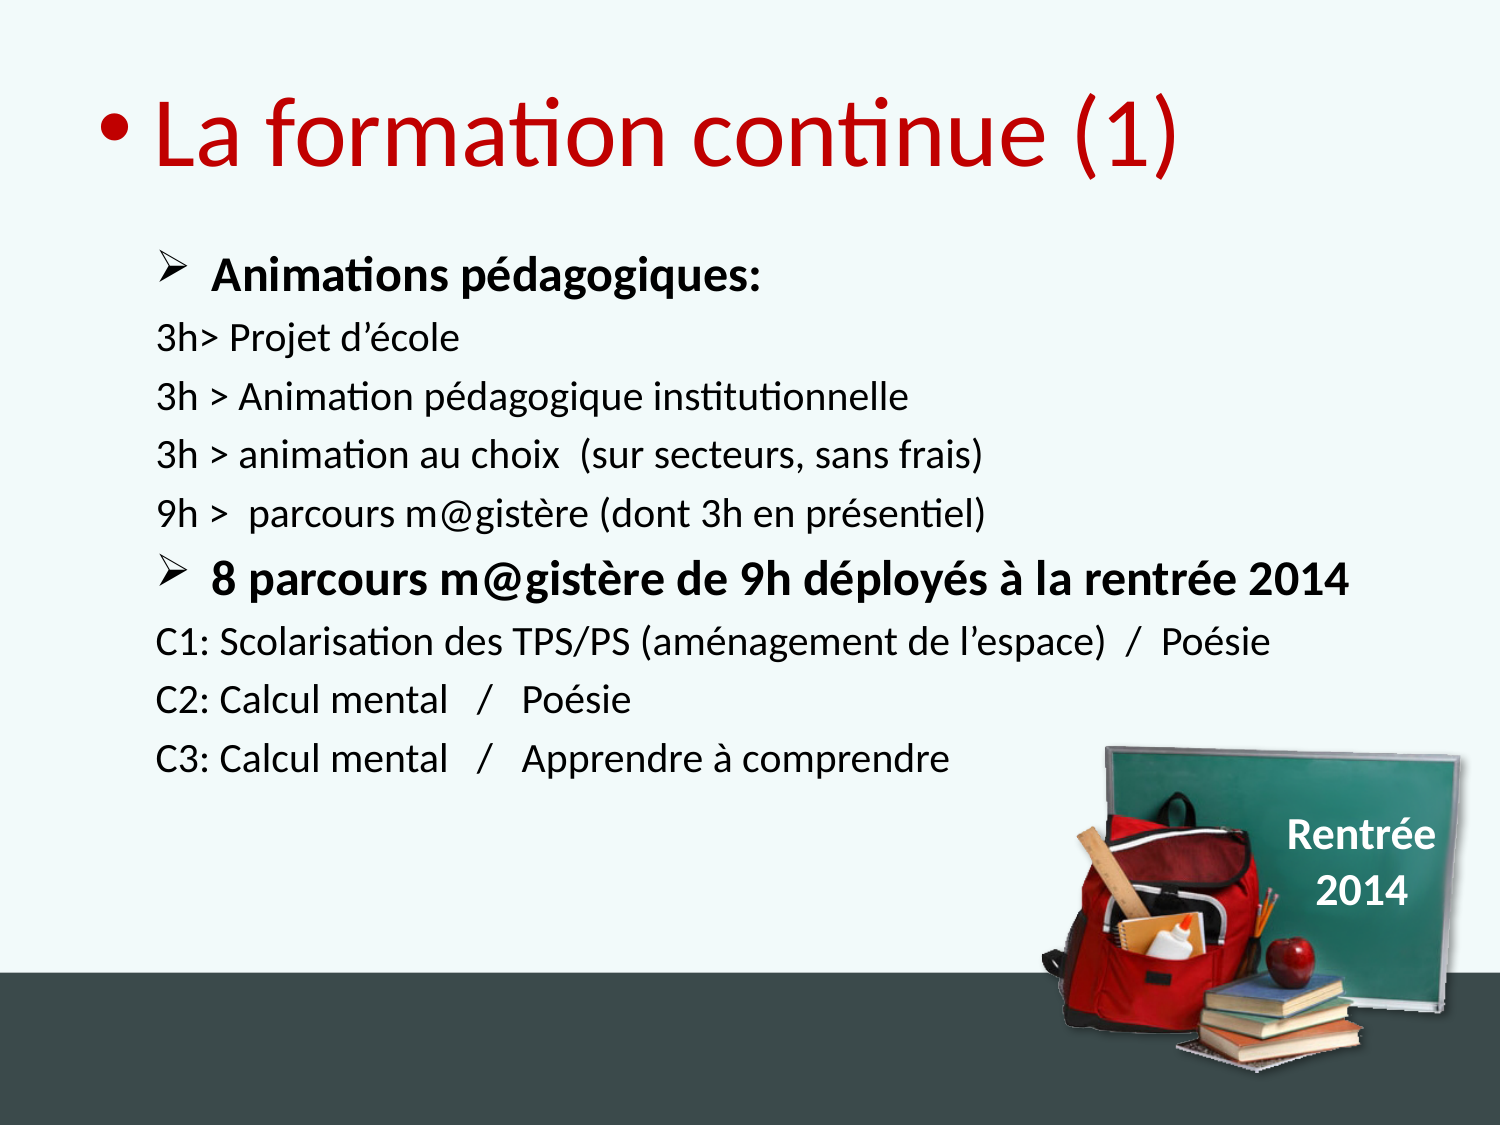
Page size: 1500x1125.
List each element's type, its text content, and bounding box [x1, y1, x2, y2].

list La formation continue (1) [82, 58, 1418, 200]
picture [1035, 1008, 1500, 1073]
list Animations pédagogiques: 3h> Projet d’école 3h > Animation pédagogique institutionnelle 3h > animation au choix (sur secteurs, sans frais) 9h > parcours m@gistère (dont 3h en présentiel) 8 parcours m@gistère de 9h déployés à la rentrée 2014 C1: Scolarisation des TPS/PS (aménagement de l’espace) / Poésie C2: Calcul mental / Poésie C3: Calcul mental / Apprendre à comprendre [140, 234, 1500, 1008]
